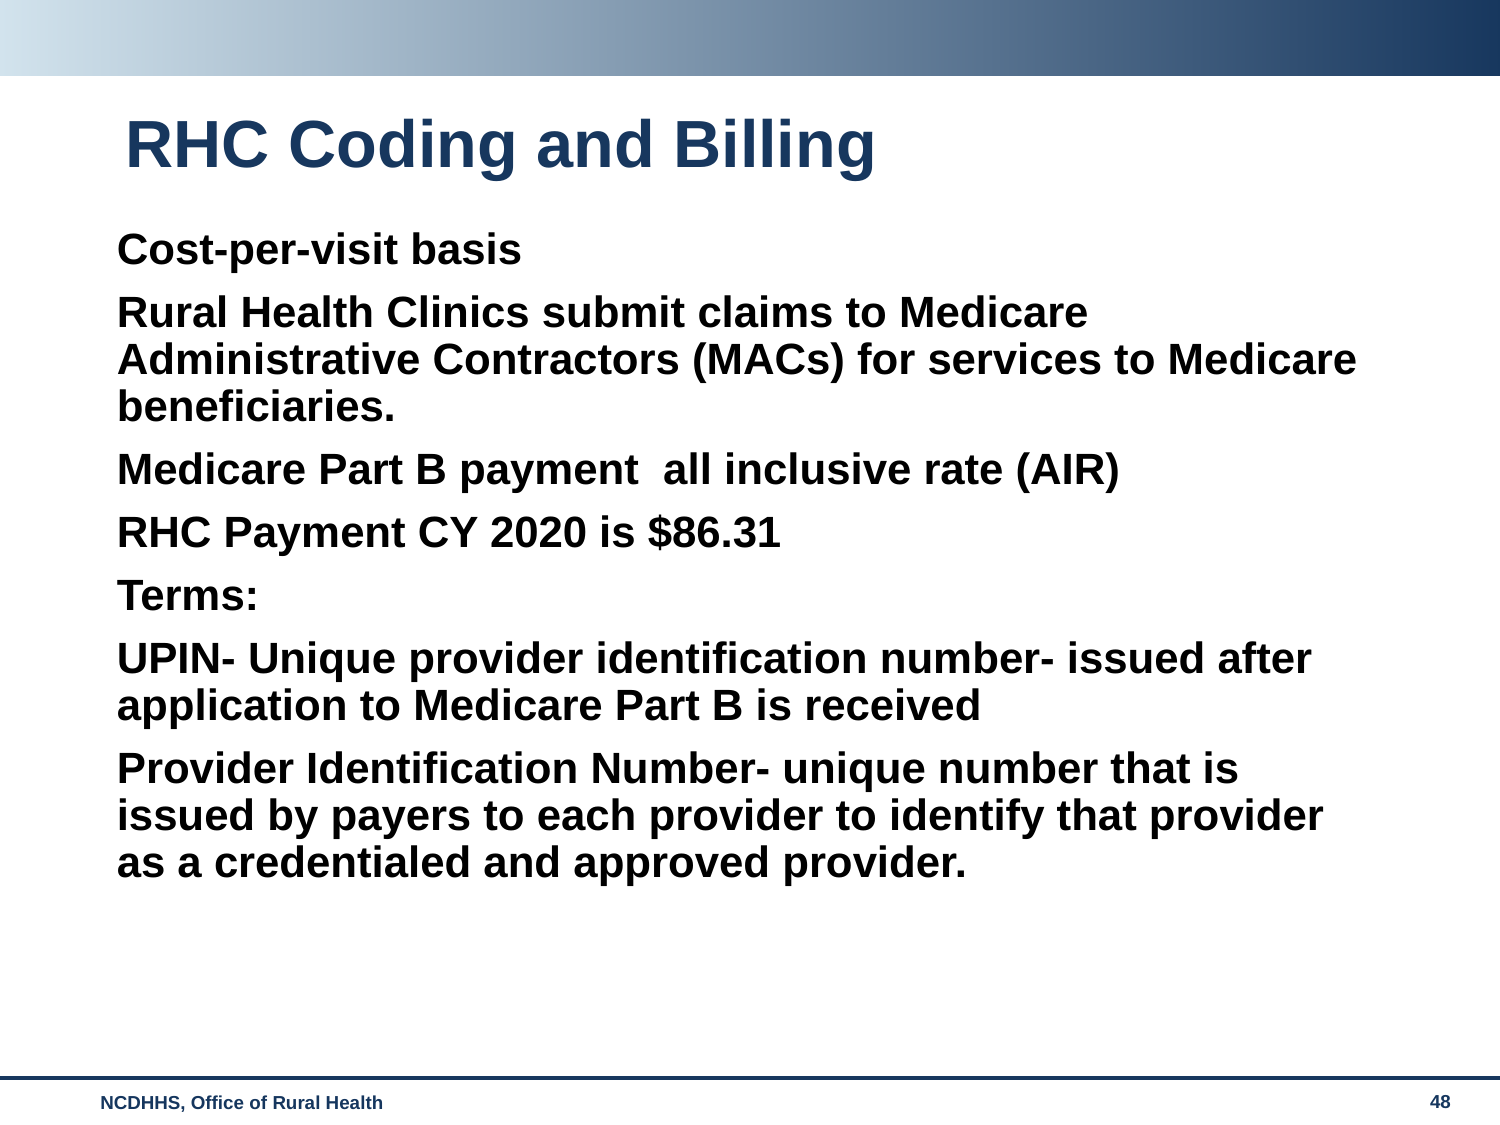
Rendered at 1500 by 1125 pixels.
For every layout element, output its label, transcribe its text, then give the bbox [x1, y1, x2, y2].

title RHC Coding and Billing [110, 102, 1398, 193]
list Cost-per-visit basis Rural Health Clinics submit claims to Medicare Administrative Contractors (MACs) for services to Medicare beneficiaries. Medicare Part B payment all inclusive rate (AIR) RHC Payment CY 2020 is $86.31 Terms: UPIN- Unique provider identification number- issued after application to Medicare Part B is received Provider Identification Number- unique number that is issued by payers to each provider to identify that provider as a credentialed and approved provider. [102, 219, 1398, 1024]
